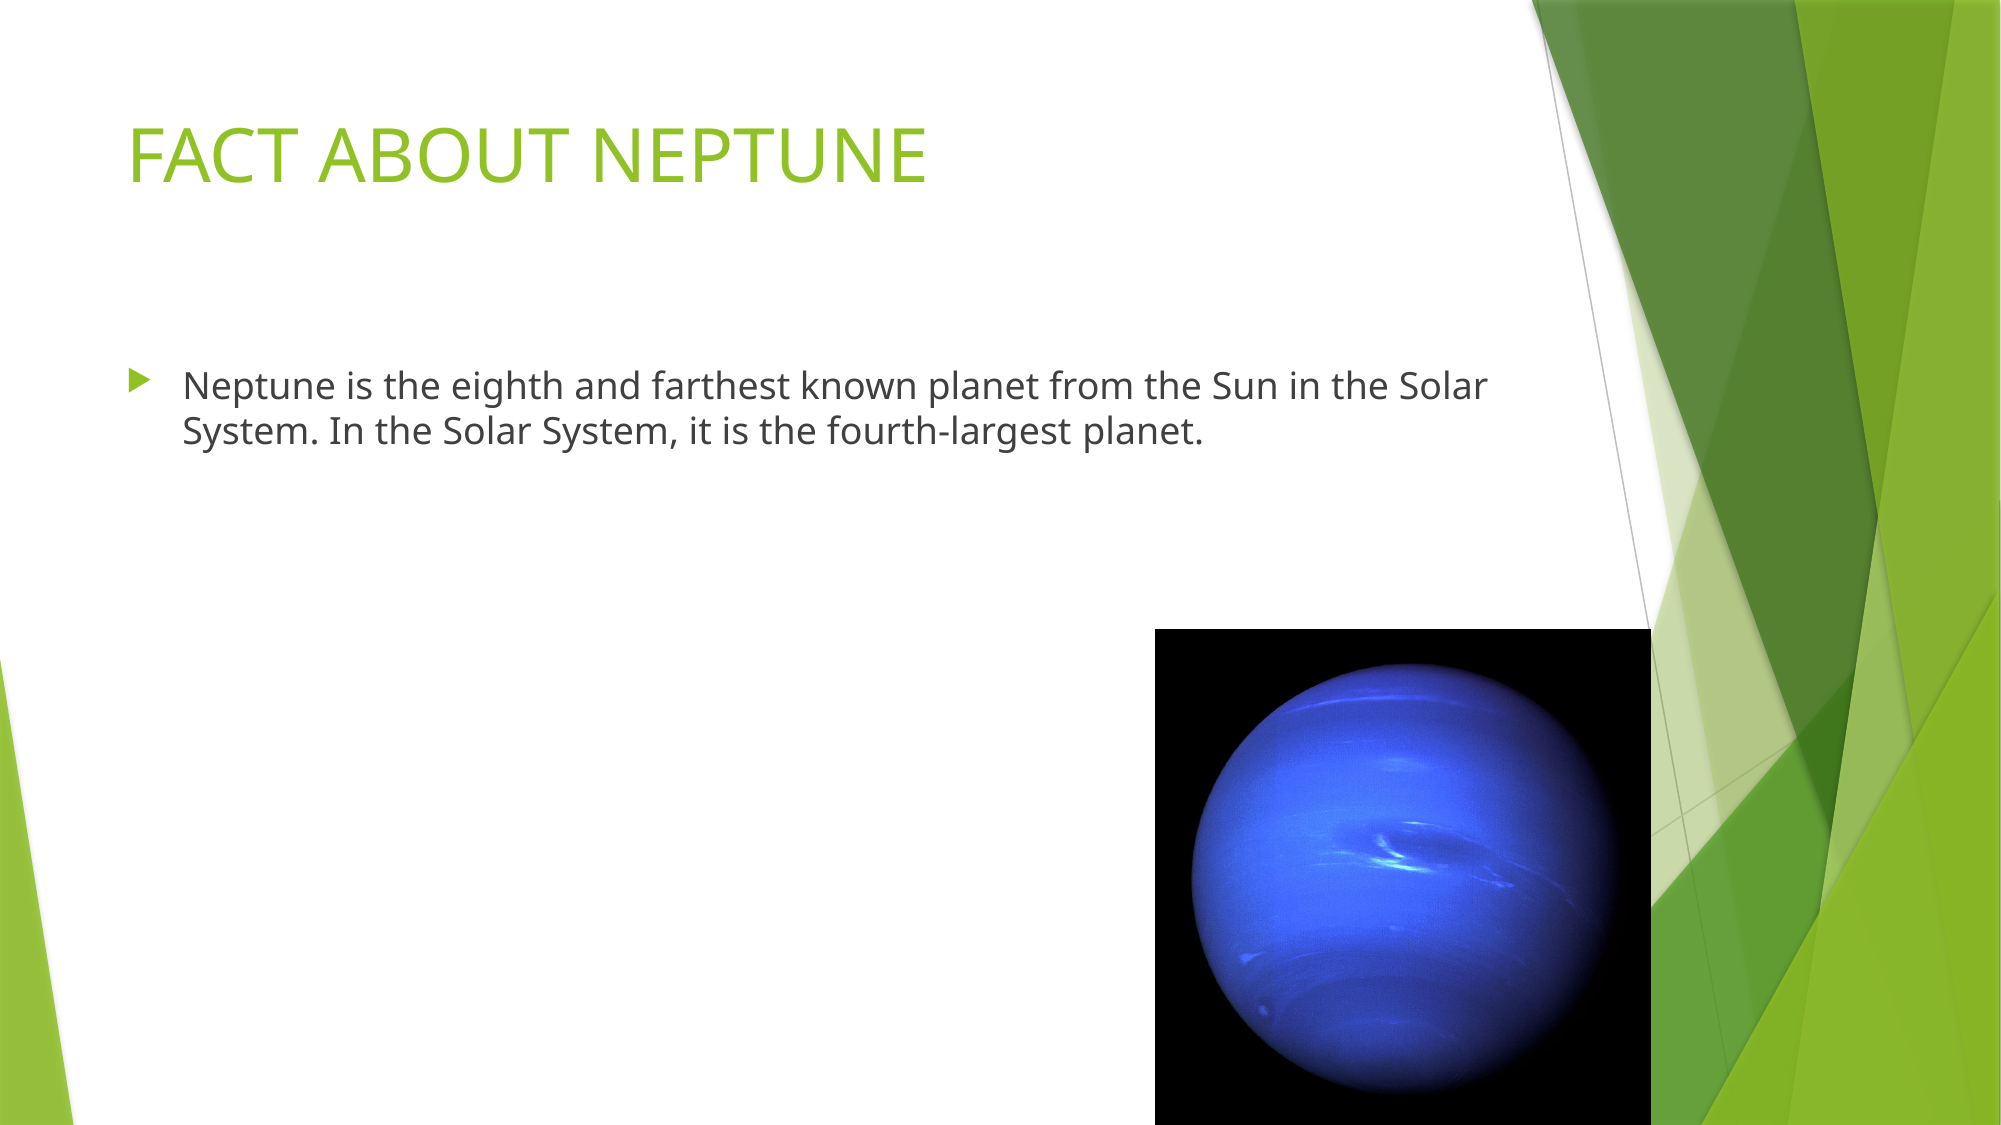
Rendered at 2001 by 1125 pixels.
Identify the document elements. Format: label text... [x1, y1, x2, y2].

title FACT ABOUT NEPTUNE [111, 99, 1522, 317]
list Neptune is the eighth and farthest known planet from the Sun in the Solar System. In the Solar System, it is the fourth-largest planet. [111, 354, 1522, 992]
picture [1154, 629, 1651, 1125]
